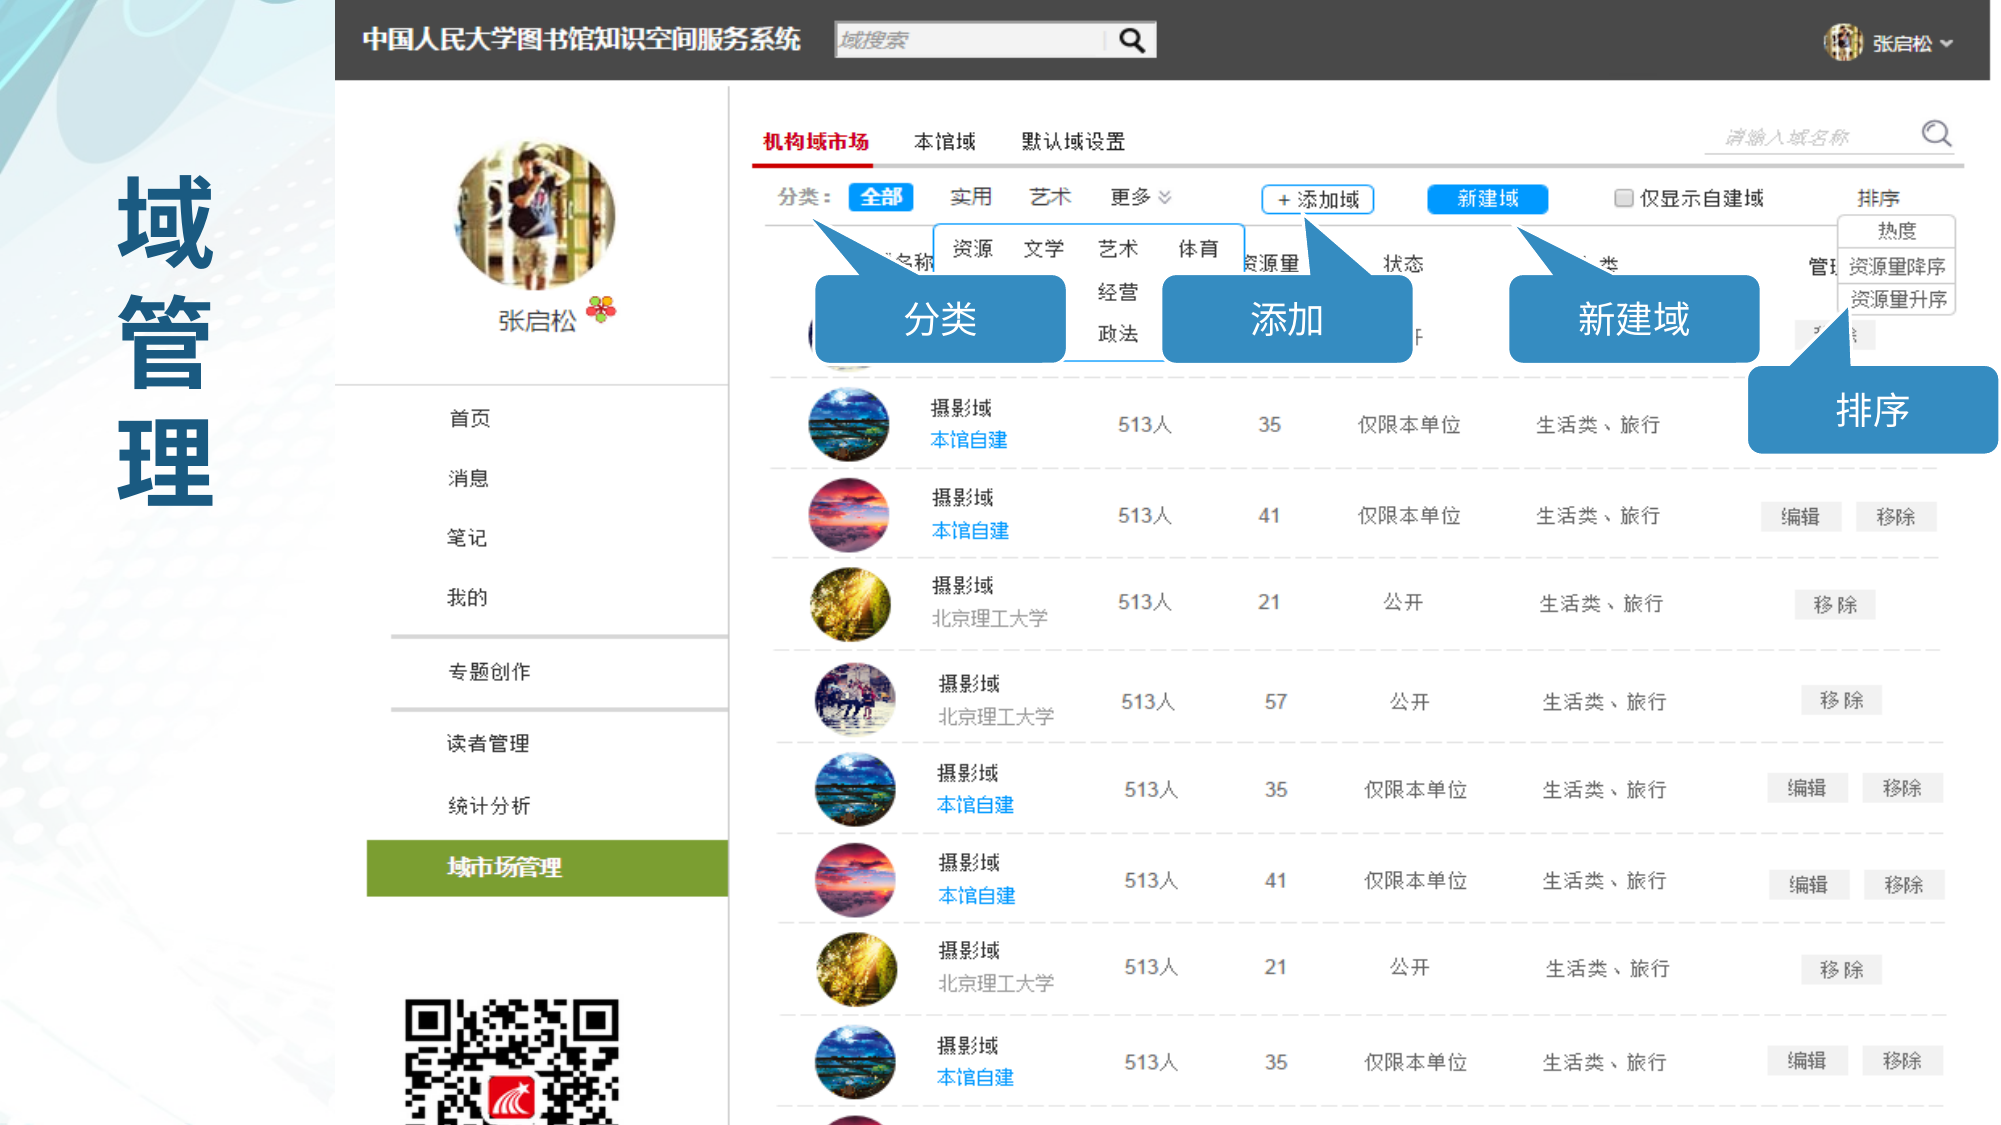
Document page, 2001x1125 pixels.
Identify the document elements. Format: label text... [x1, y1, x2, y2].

picture [0, 0, 2001, 1125]
text_box 域管理 [100, 153, 254, 528]
